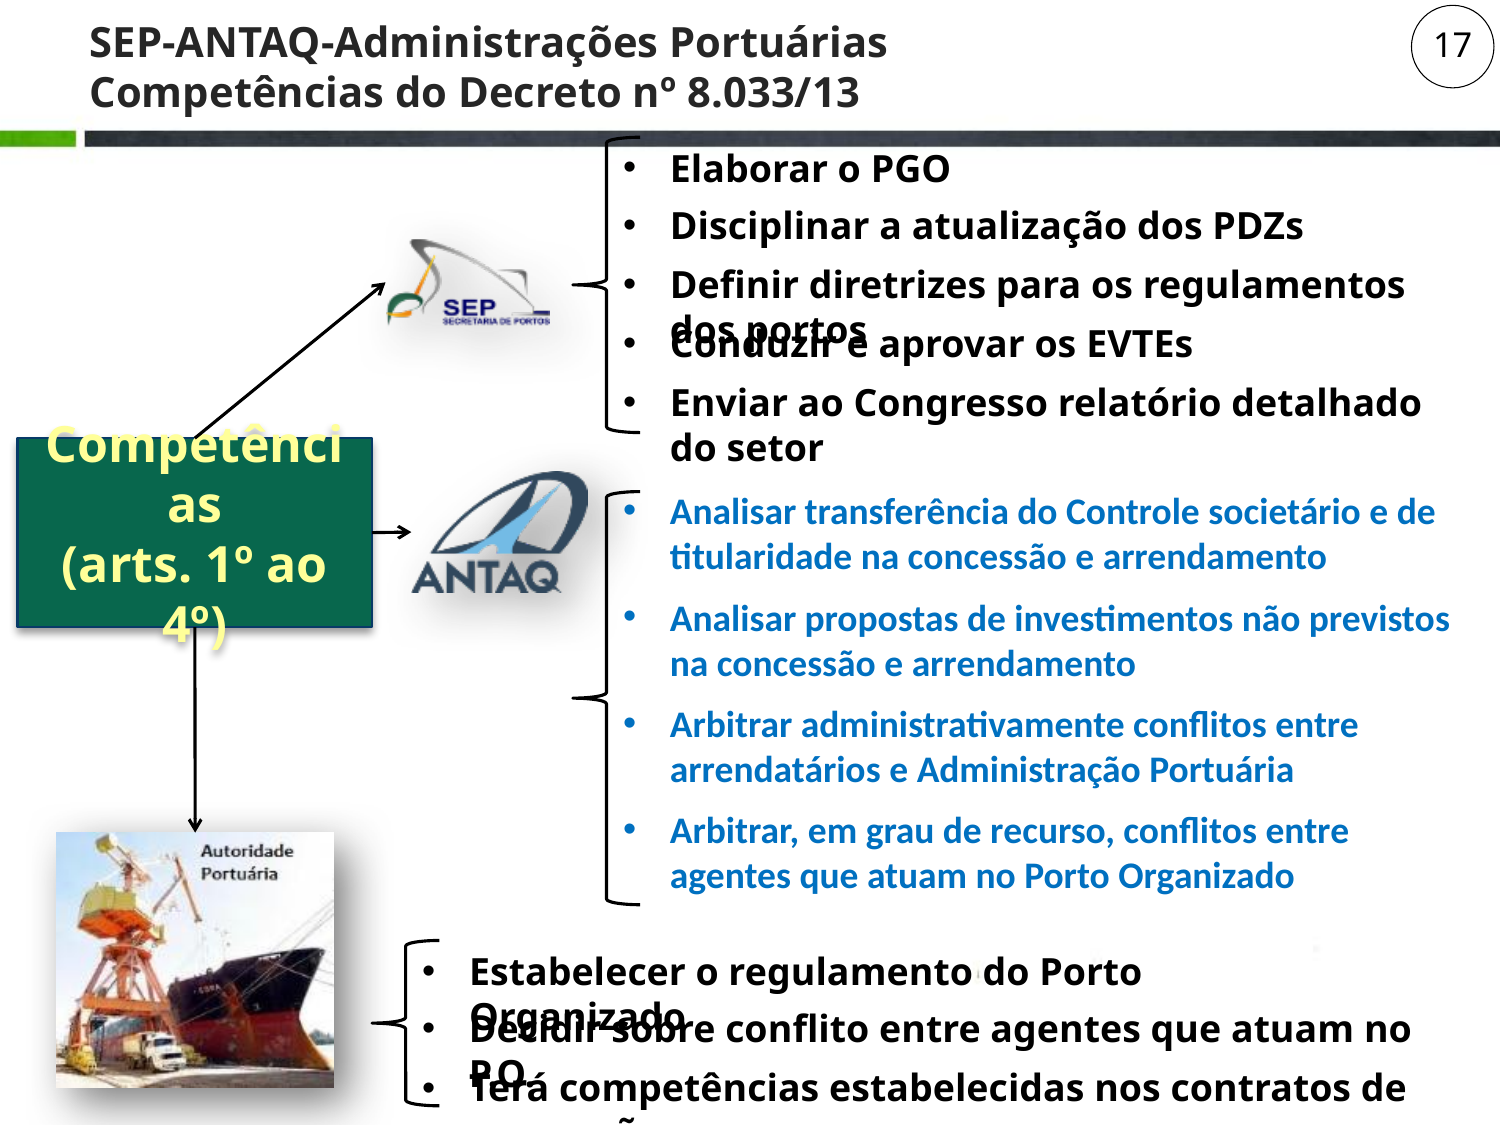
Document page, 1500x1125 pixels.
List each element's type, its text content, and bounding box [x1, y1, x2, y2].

picture [0, 0, 1500, 1125]
text_box Competências (arts. 1º ao 4º) [17, 438, 372, 628]
text_box Enviar ao Congresso relatório detalhado do setor [608, 371, 1494, 477]
text_box Estabelecer o regulamento do Porto Organizado [440, 940, 1294, 997]
title SEP-ANTAQ-Administrações Portuárias Competências do Decreto nº 8.033/13 [75, 0, 1425, 131]
text_box Analisar propostas de investimentos não previstos na concessão e arrendamento [641, 586, 1494, 691]
text_box [572, 137, 641, 433]
text_box [572, 491, 641, 905]
text_box [371, 940, 440, 1106]
text_box Analisar transferência do Controle societário e de titularidade na concessão e arrendamento [608, 479, 1494, 585]
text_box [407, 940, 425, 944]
text_box Definir diretrizes para os regulamentos dos portos [641, 253, 1494, 312]
text_box 17 [1411, 5, 1494, 88]
text_box Decidir sobre conflito entre agentes que atuam no P.O. [440, 997, 1471, 1057]
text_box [194, 282, 386, 439]
text_box Conduzir e aprovar os EVTEs [641, 312, 1494, 371]
text_box Disciplinar a atualização dos PDZs [641, 194, 1385, 253]
text_box Terá competências estabelecidas nos contratos de concessões [407, 1057, 1500, 1125]
text_box Arbitrar, em grau de recurso, conflitos entre agentes que atuam no Porto Organizado [641, 798, 1494, 904]
text_box Arbitrar administrativamente conflitos entre arrendatários e Administração Portuária [641, 692, 1494, 798]
text_box Elaborar o PGO [641, 137, 1385, 194]
